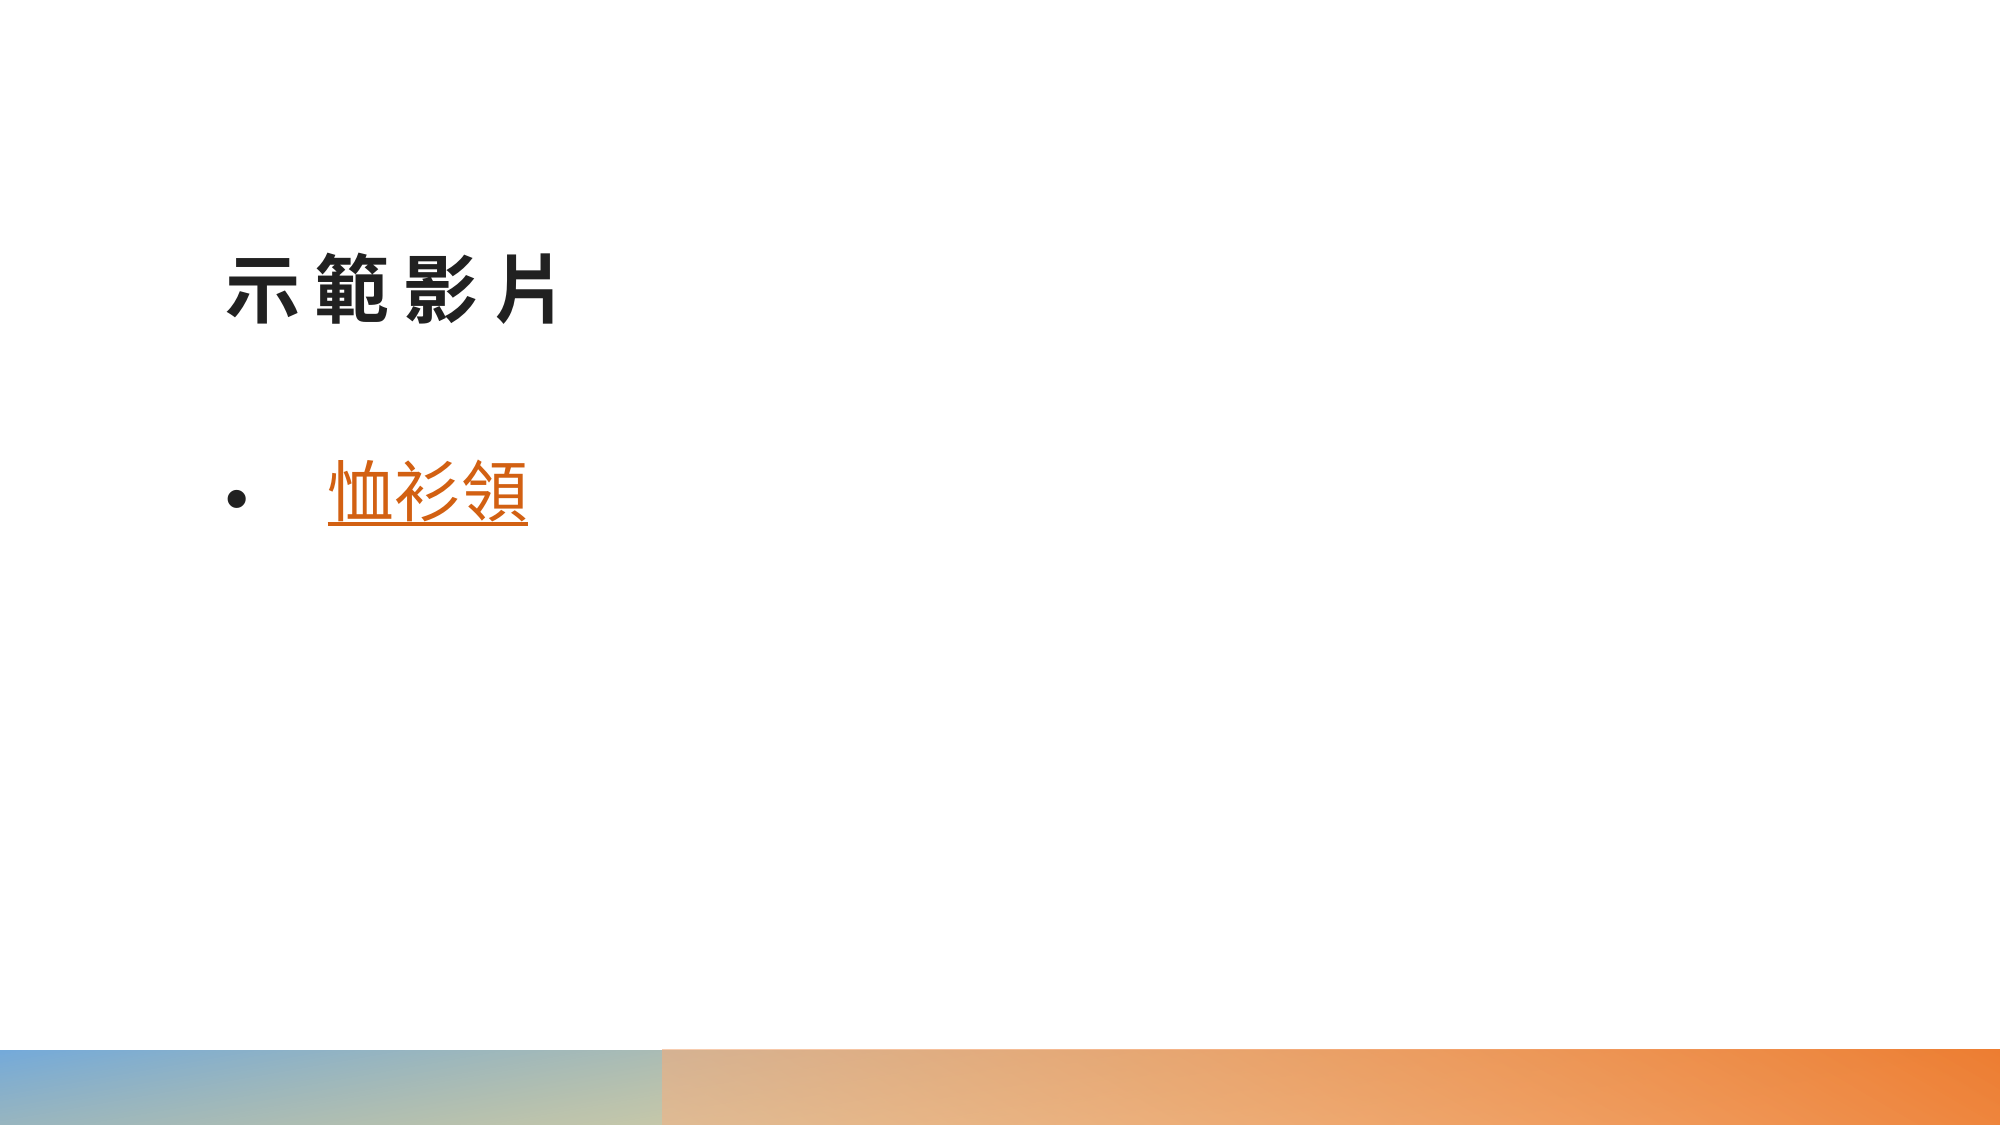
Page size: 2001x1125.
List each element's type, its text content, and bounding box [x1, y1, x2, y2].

title 示範影片 [225, 130, 1905, 333]
list 恤衫領 [225, 430, 1905, 862]
